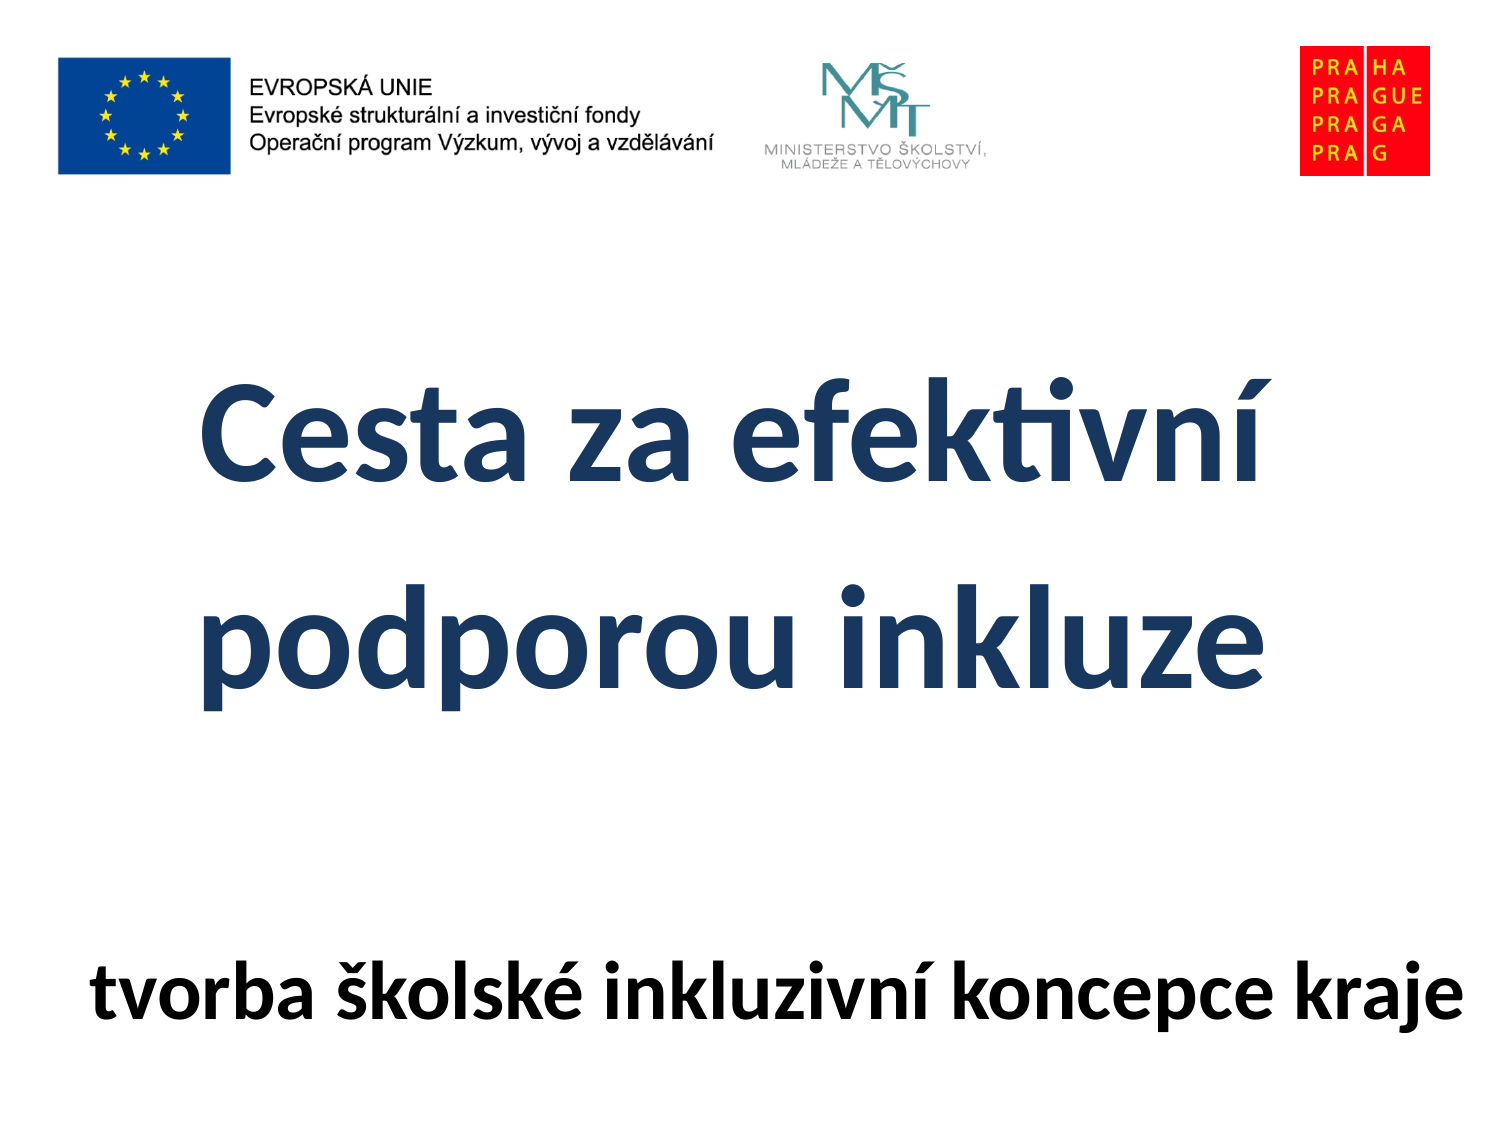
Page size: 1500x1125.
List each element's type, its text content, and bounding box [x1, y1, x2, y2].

picture [1300, 46, 1430, 177]
text_box tvorba školské inkluzivní koncepce kraje [0, 928, 1500, 1044]
picture [0, 0, 1044, 232]
list Cesta za efektivní podporou inkluze [0, 326, 1465, 787]
